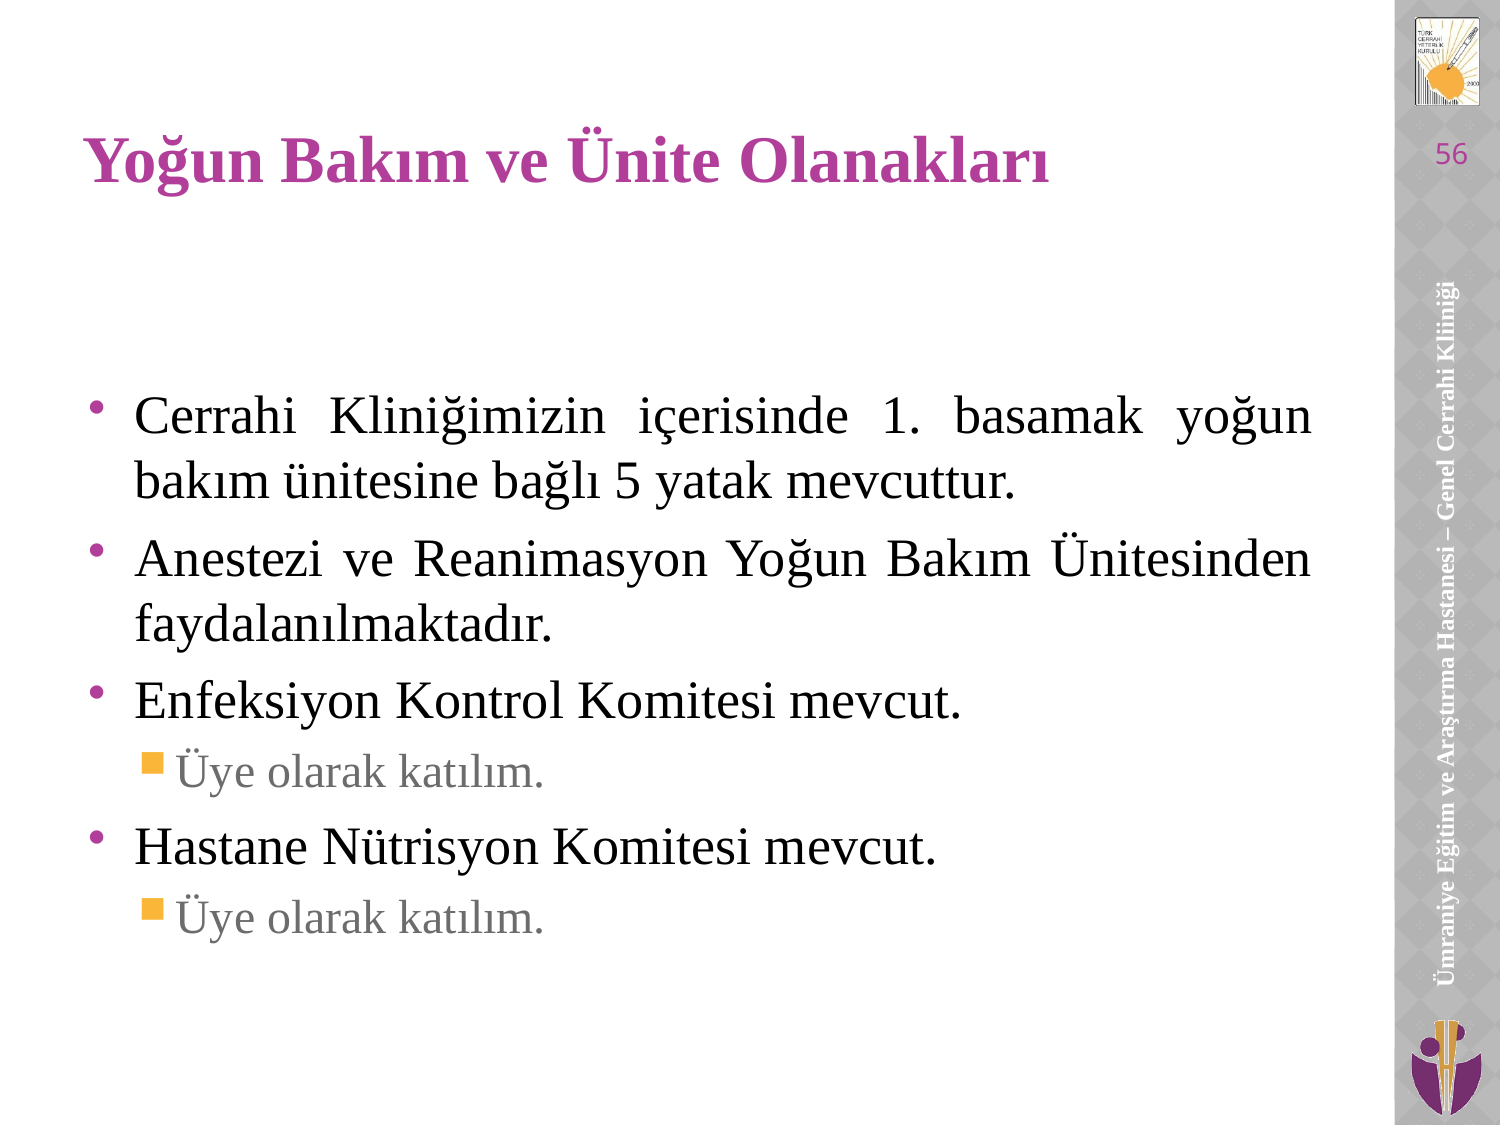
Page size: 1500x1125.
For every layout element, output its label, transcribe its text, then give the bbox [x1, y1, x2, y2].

list Kurum kütüphanesi mevcut, klinik içinde araştırma odasında sınırlı sayıda kitap içeren bir kütüphane bulunmaktadır. [1394, 0, 1500, 1125]
picture [1408, 1019, 1485, 1117]
slide_number 56 [1403, 135, 1500, 173]
title Yoğun Bakım ve Ünite Olanakları [75, 52, 1329, 197]
picture [1415, 17, 1480, 106]
list Cerrahi Kliniğimizin içerisinde 1. basamak yoğun bakım ünitesine bağlı 5 yatak mevcuttur. Anestezi ve Reanimasyon Yoğun Bakım Ünitesinden faydalanılmaktadır. Enfeksiyon Kontrol Komitesi mevcut. Üye olarak katılım. Hastane Nütrisyon Komitesi mevcut. Üye olarak katılım. [74, 263, 1330, 1059]
